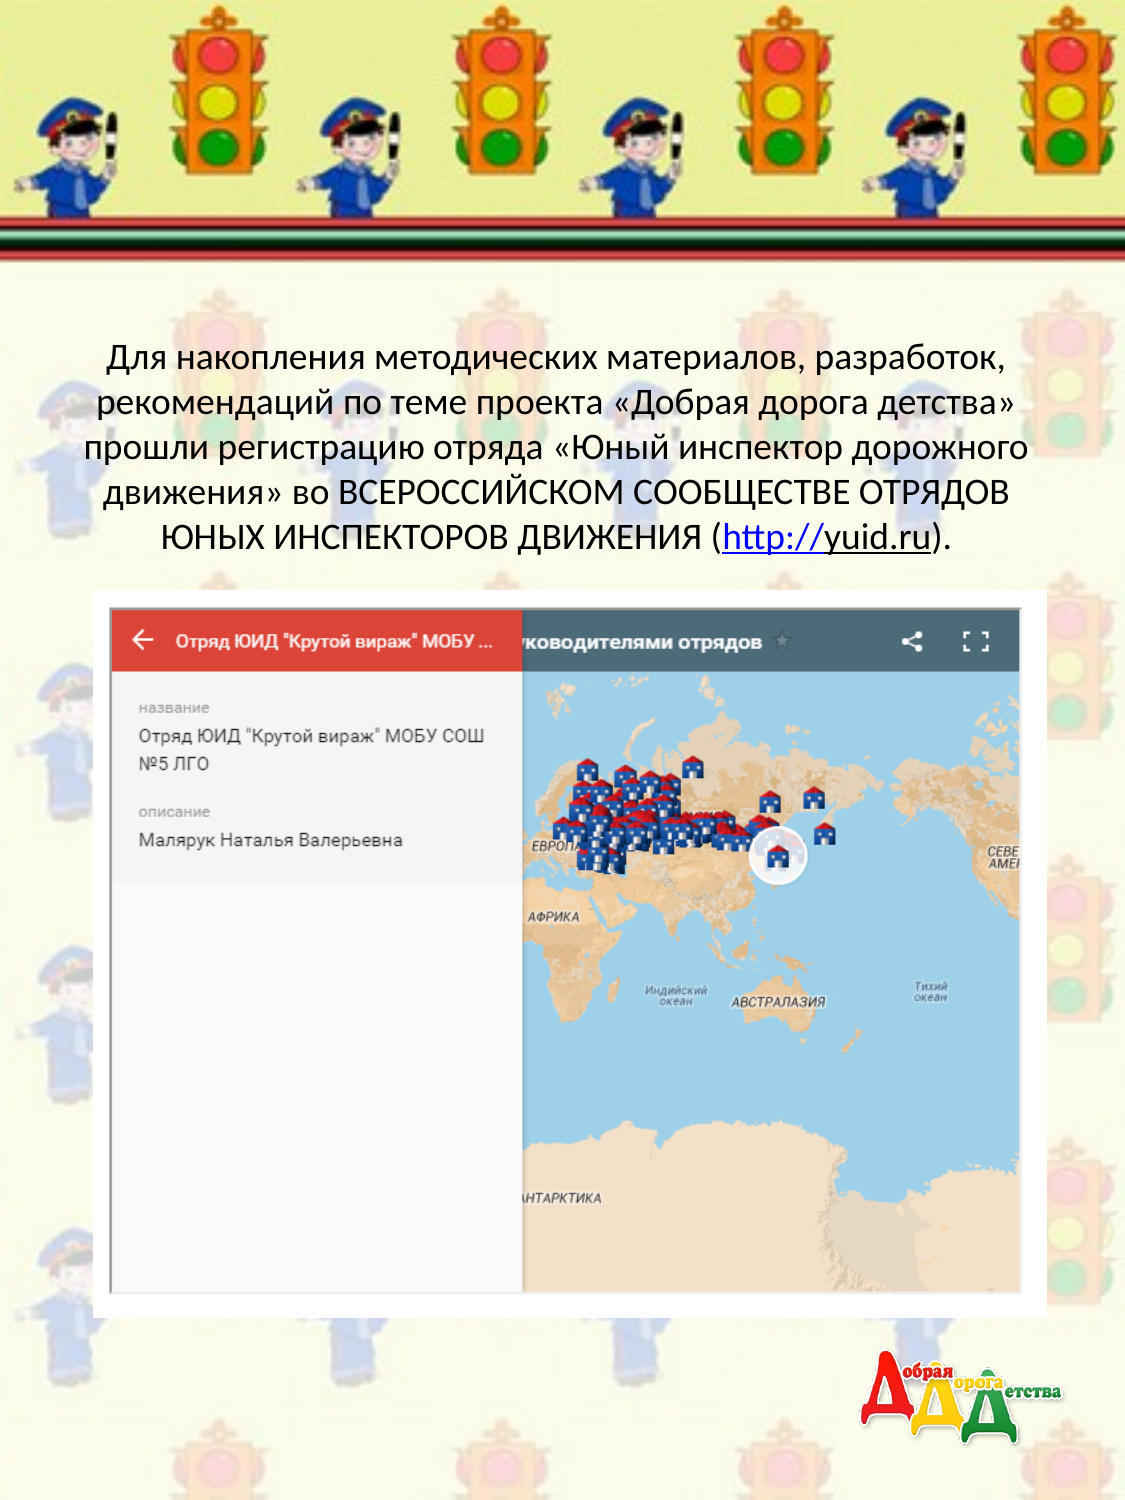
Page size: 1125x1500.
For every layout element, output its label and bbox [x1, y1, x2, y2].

picture [92, 590, 1048, 1318]
picture [857, 1346, 1071, 1449]
list [0, 0, 1125, 1500]
